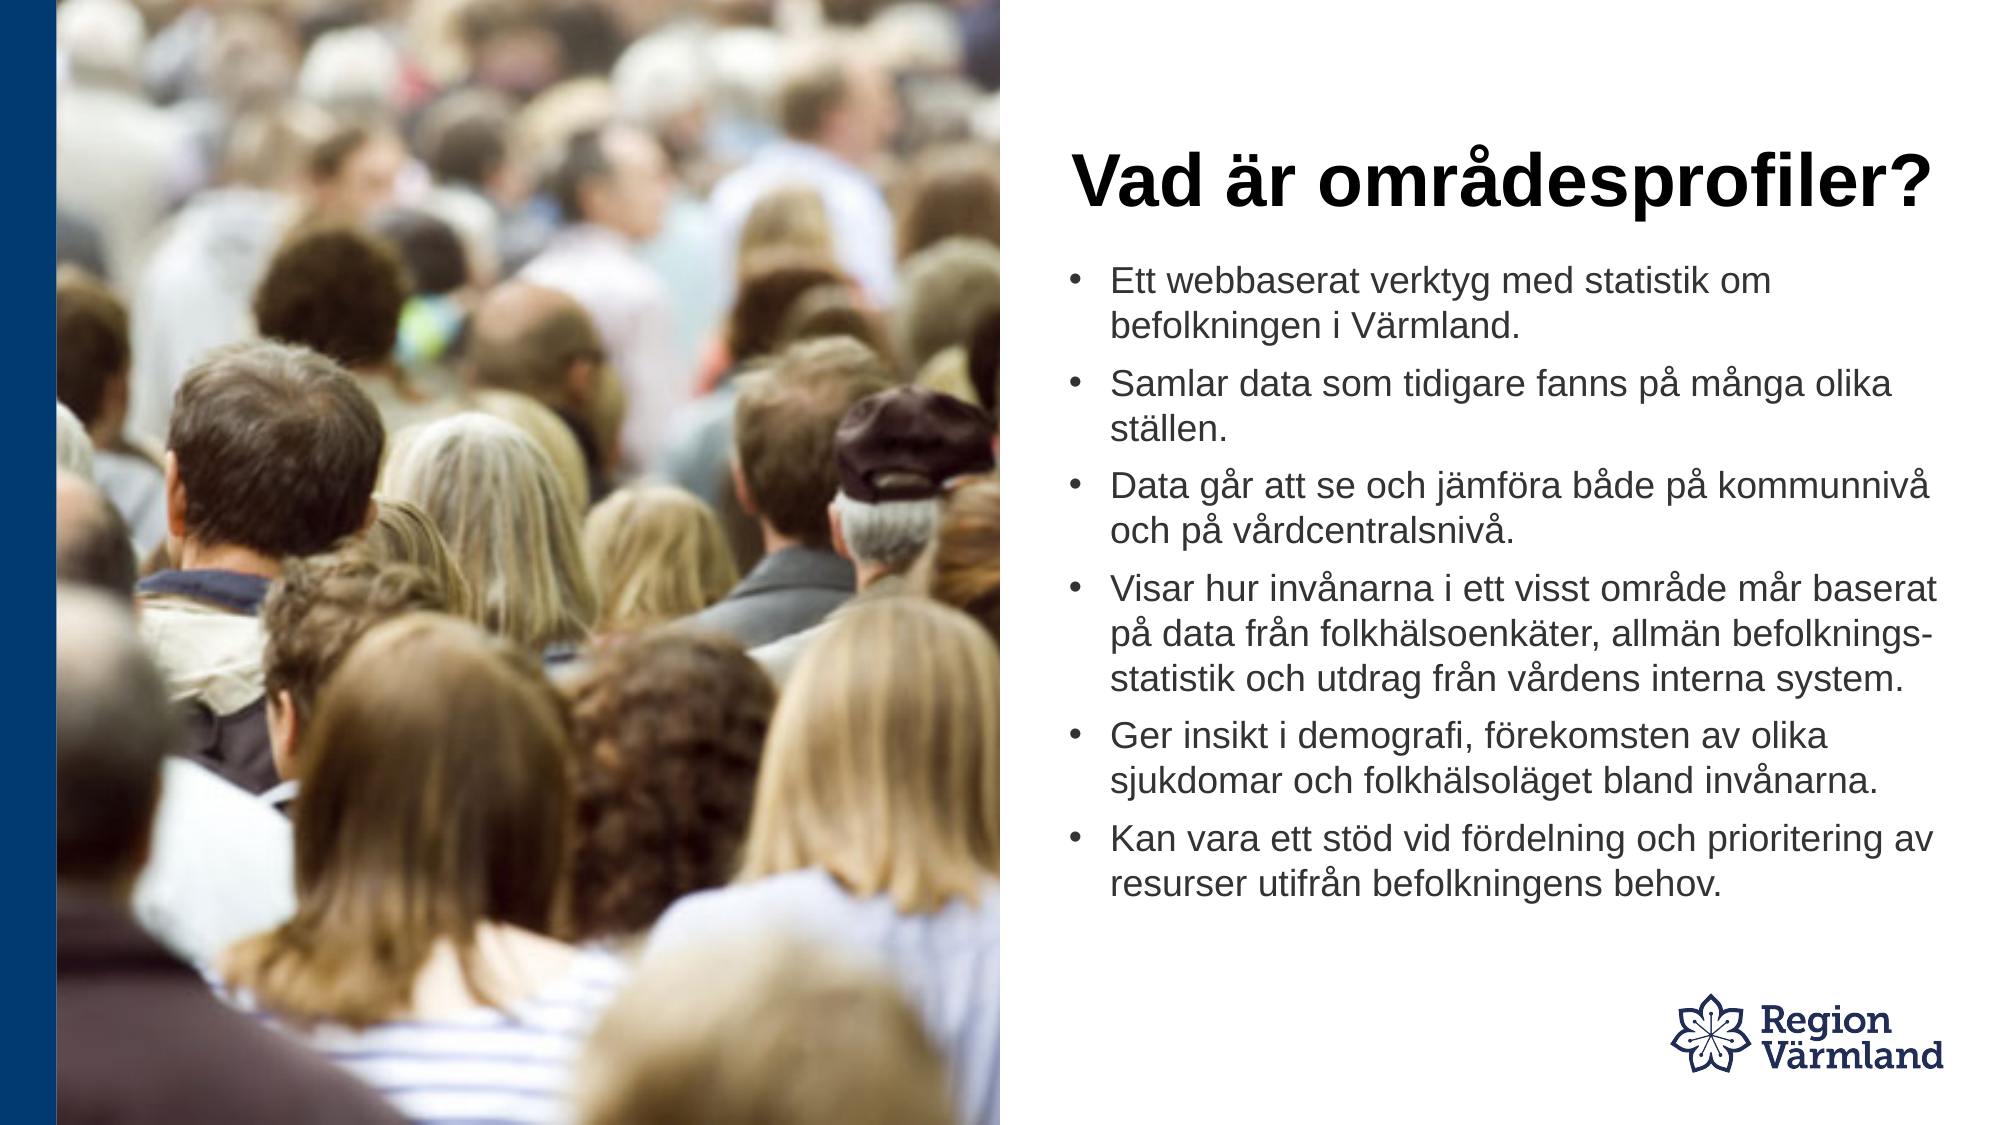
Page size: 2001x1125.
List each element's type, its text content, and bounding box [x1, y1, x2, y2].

picture [56, 0, 1000, 1125]
picture [1670, 993, 1944, 1073]
list Ett webbaserat verktyg med statistik om befolkningen i Värmland. Samlar data som tidigare fanns på många olika ställen. Data går att se och jämföra både på kommunnivå och på vårdcentralsnivå. Visar hur invånarna i ett visst område mår baserat på data från folkhälsoenkäter, allmän befolknings-statistik och utdrag från vårdens interna system. Ger insikt i demografi, förekomsten av olika sjukdomar och folkhälsoläget bland invånarna. Kan vara ett stöd vid fördelning och prioritering av resurser utifrån befolkningens behov. [1053, 248, 1977, 781]
title Vad är områdesprofiler? [1056, 11, 2000, 230]
